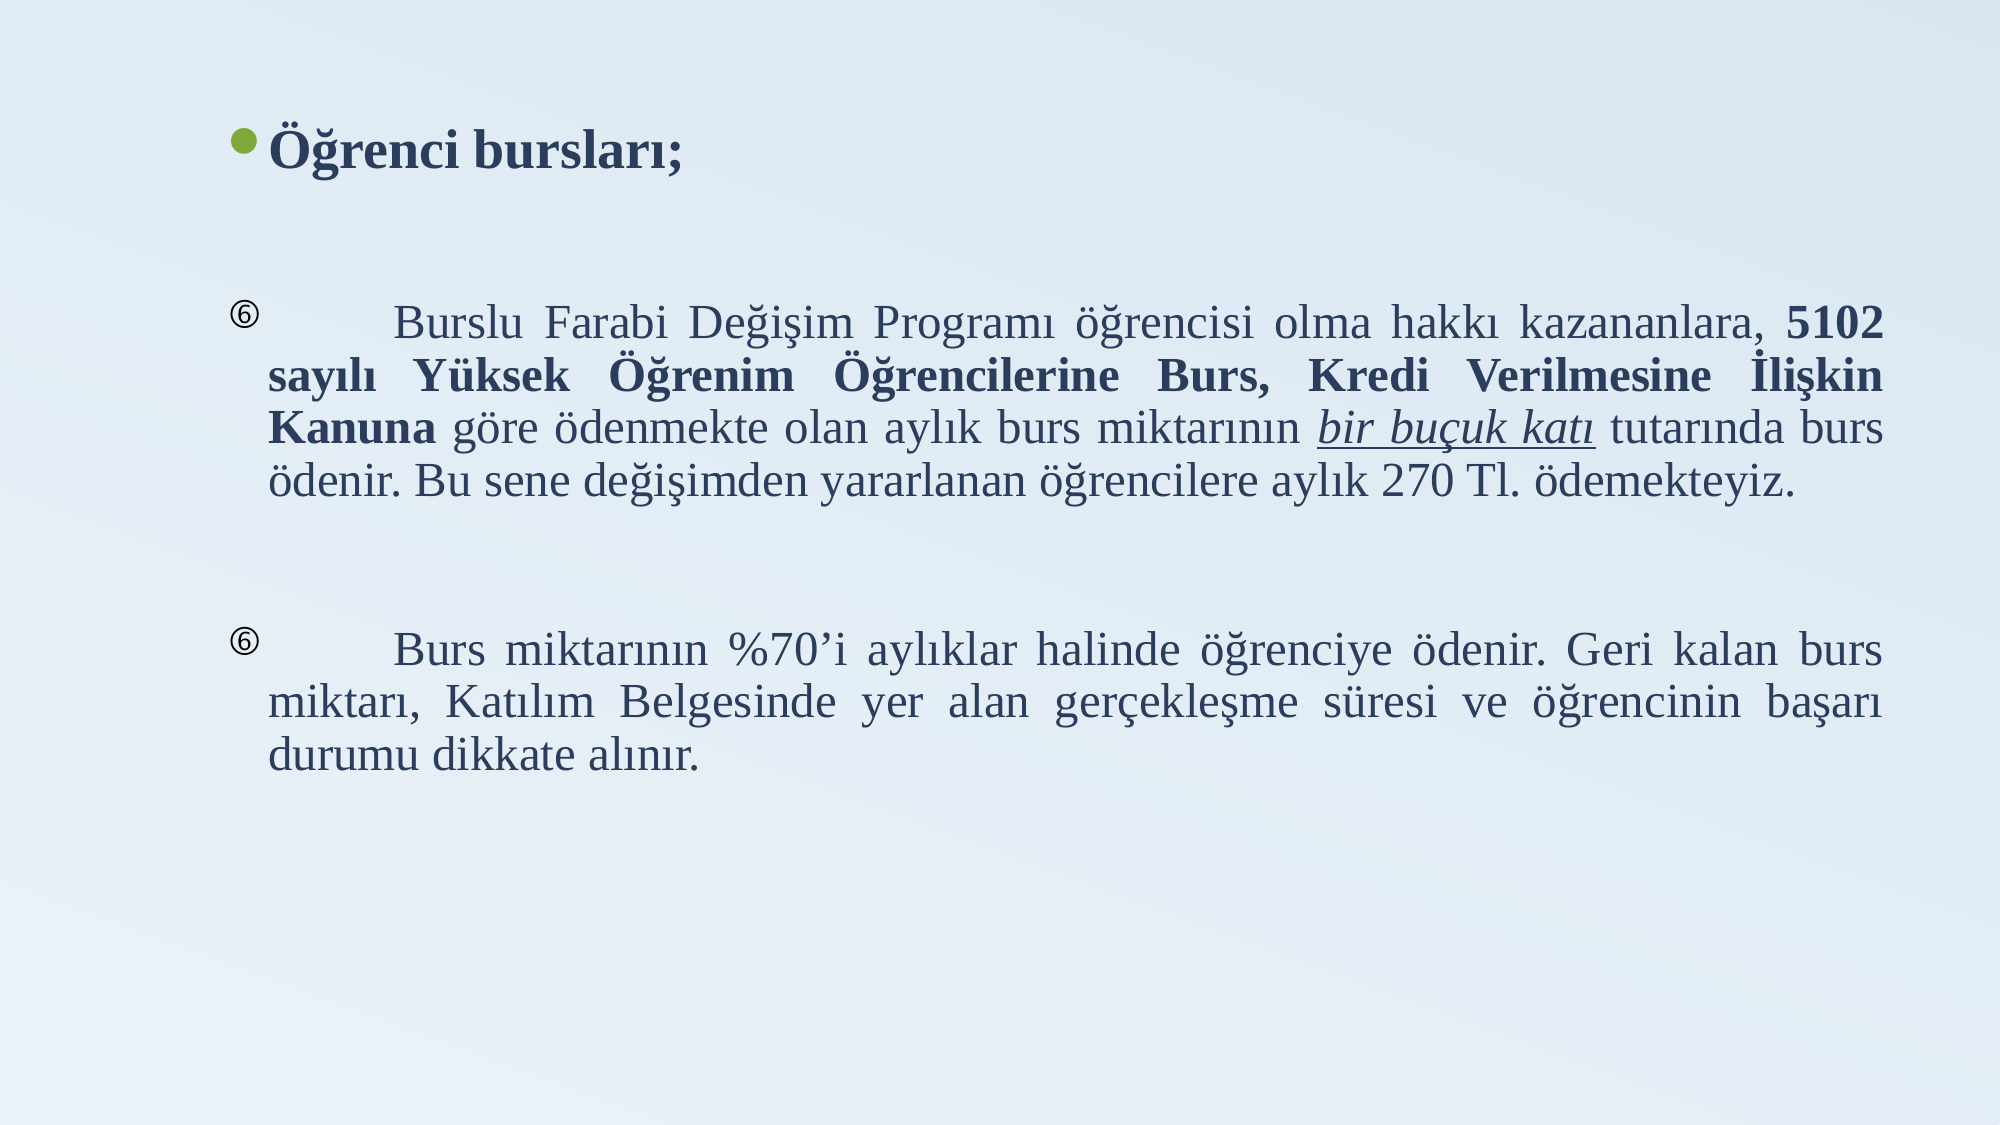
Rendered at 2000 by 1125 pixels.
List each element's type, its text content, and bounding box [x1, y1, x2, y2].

list Öğrenci bursları; Burslu Farabi Değişim Programı öğrencisi olma hakkı kazananlara, 5102 sayılı Yüksek Öğrenim Öğrencilerine Burs, Kredi Verilmesine İlişkin Kanuna göre ödenmekte olan aylık burs miktarının bir buçuk katı tutarında burs ödenir. Bu sene değişimden yararlanan öğrencilere aylık 270 Tl. ödemekteyiz. Burs miktarının %70’i aylıklar halinde öğrenciye ödenir. Geri kalan burs miktarı, Katılım Belgesinde yer alan gerçekleşme süresi ve öğrencinin başarı durumu dikkate alınır. [212, 112, 1900, 800]
